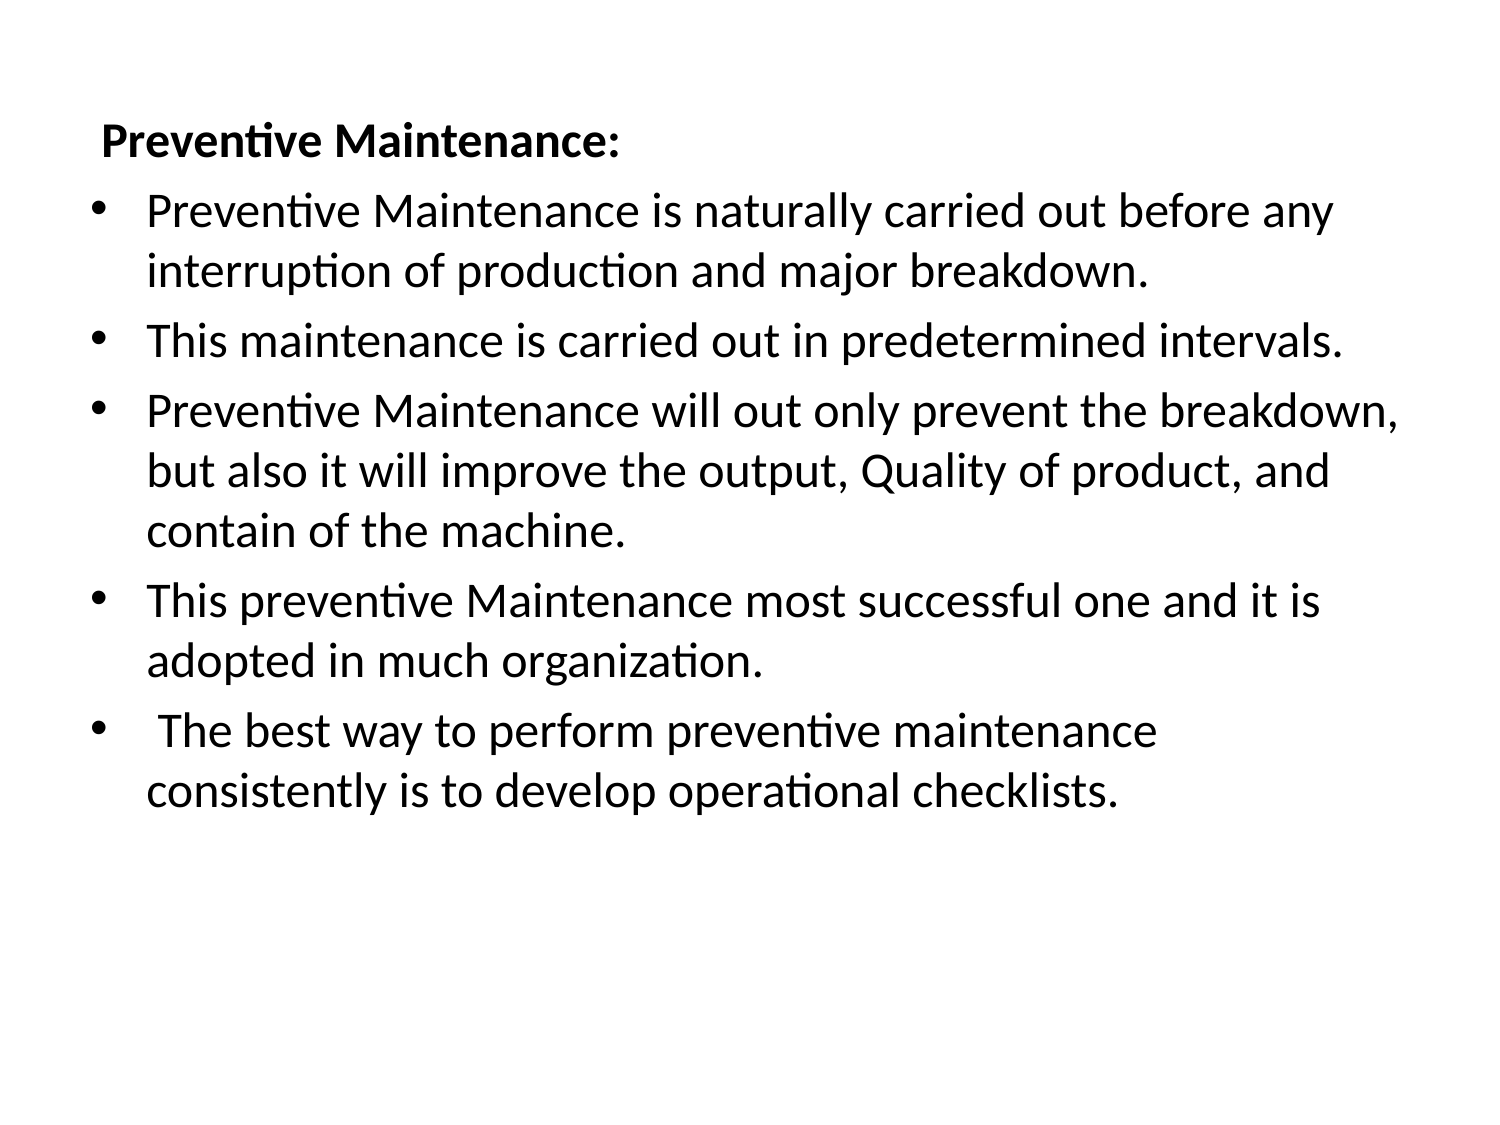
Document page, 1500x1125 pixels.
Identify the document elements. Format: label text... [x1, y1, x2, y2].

list Preventive Maintenance: Preventive Maintenance is naturally carried out before any interruption of production and major breakdown. This maintenance is carried out in predetermined intervals. Preventive Maintenance will out only prevent the breakdown, but also it will improve the output, Quality of product, and contain of the machine. This preventive Maintenance most successful one and it is adopted in much organization. The best way to perform preventive maintenance consistently is to develop operational checklists. [75, 99, 1425, 1005]
